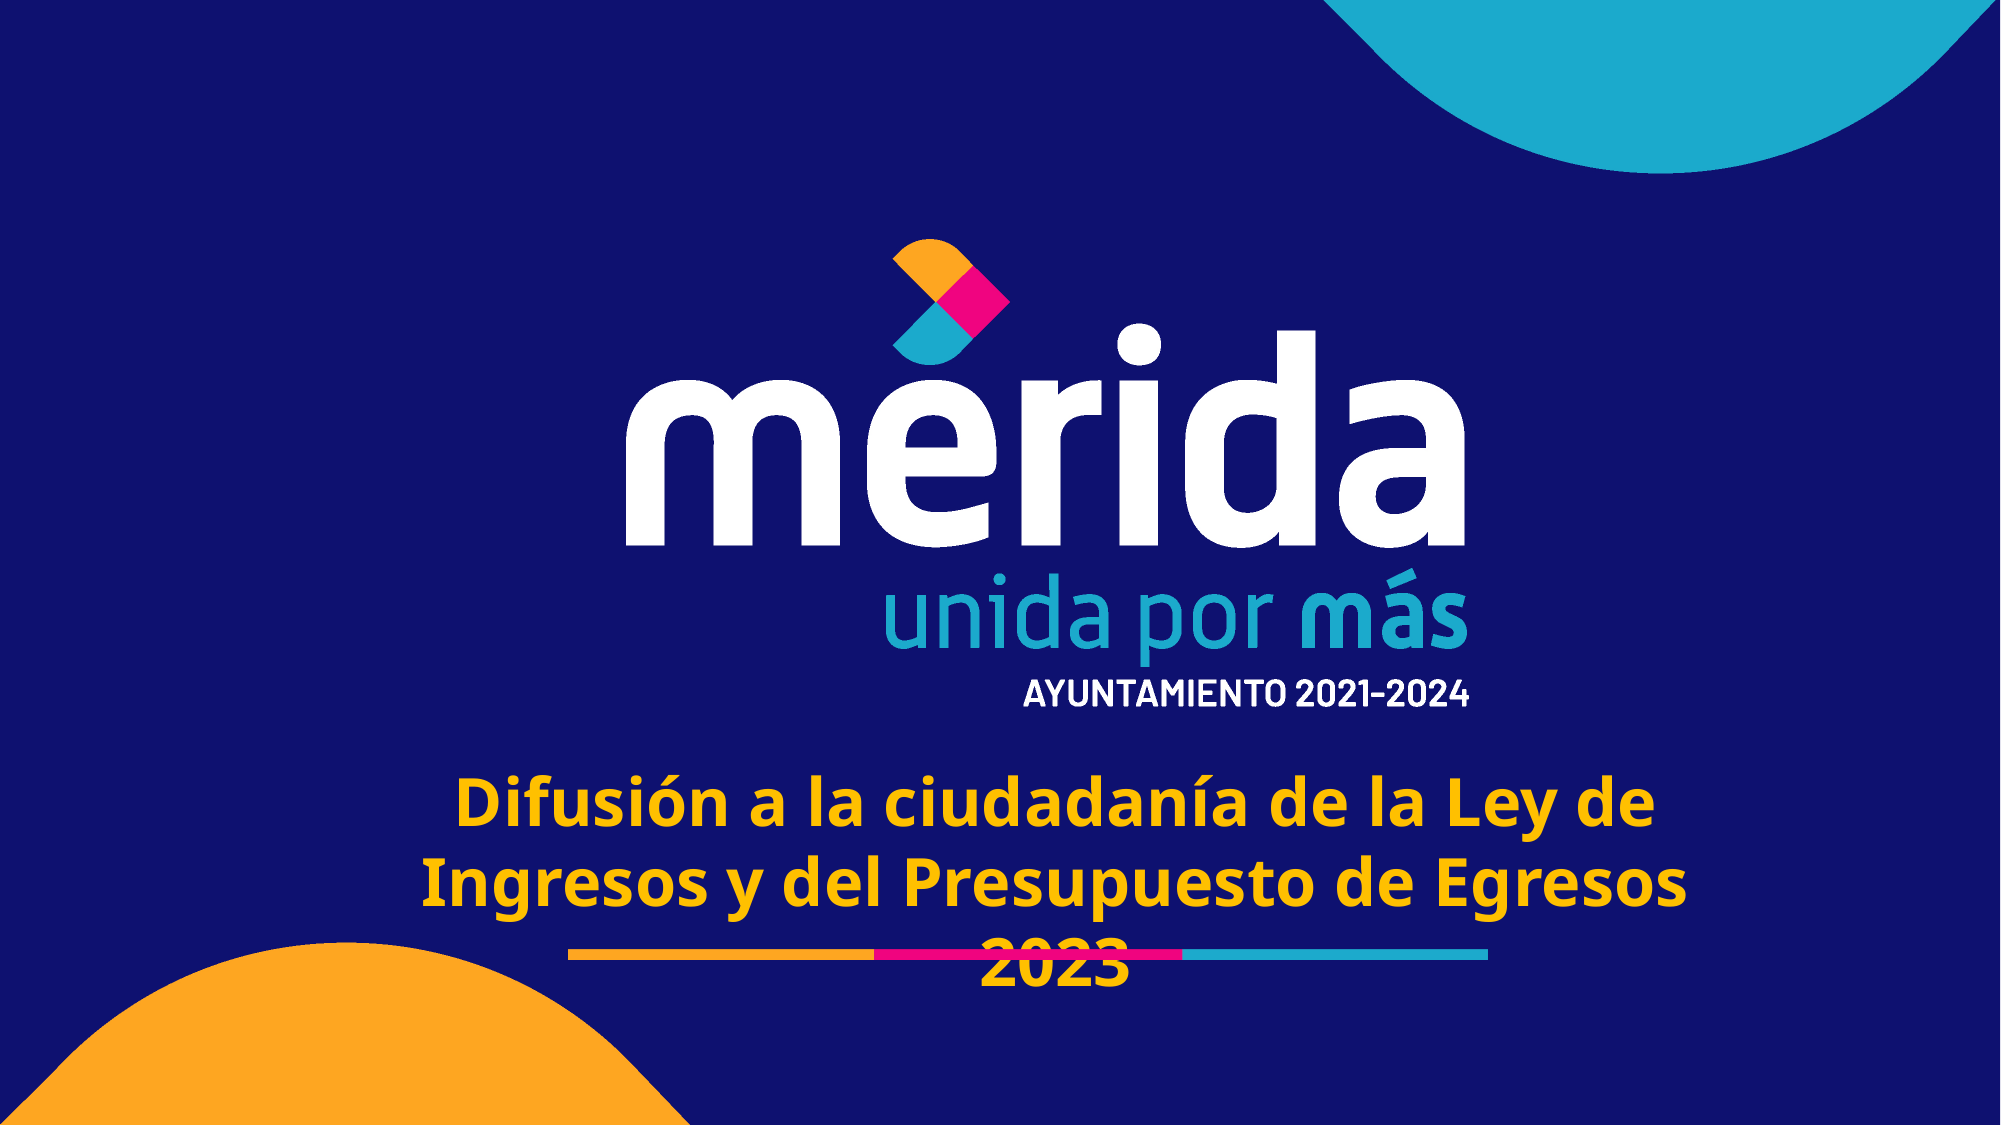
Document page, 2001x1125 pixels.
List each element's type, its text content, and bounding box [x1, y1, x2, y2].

picture [0, 0, 2001, 1125]
text_box Difusión a la ciudadanía de la Ley de Ingresos y del Presupuesto de Egresos 2023 [372, 752, 1740, 1008]
